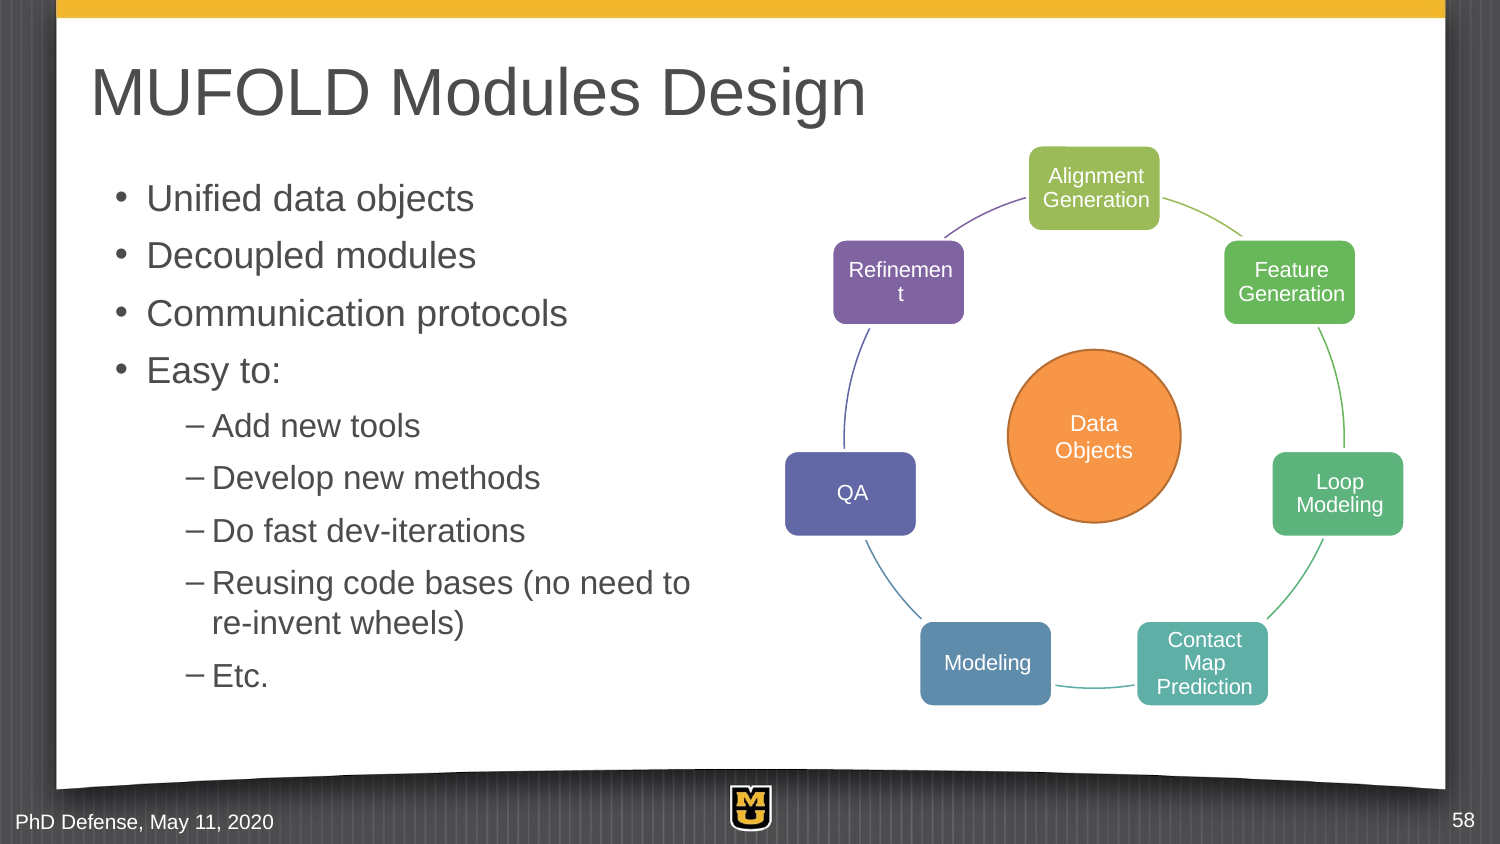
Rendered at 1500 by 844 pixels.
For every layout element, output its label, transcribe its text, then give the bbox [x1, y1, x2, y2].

text_box PhD Defense, May 11, 2020 [0, 798, 475, 844]
slide_number 58 [1436, 798, 1500, 844]
list Unified data objects Decoupled modules Communication protocols Easy to: Add new tools Develop new methods Do fast dev-iterations Reusing code bases (no need to re-invent wheels) Etc. [75, 158, 731, 754]
picture [0, 0, 1500, 844]
title MUFOLD Modules Design [75, 33, 1425, 144]
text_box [688, 143, 1500, 709]
